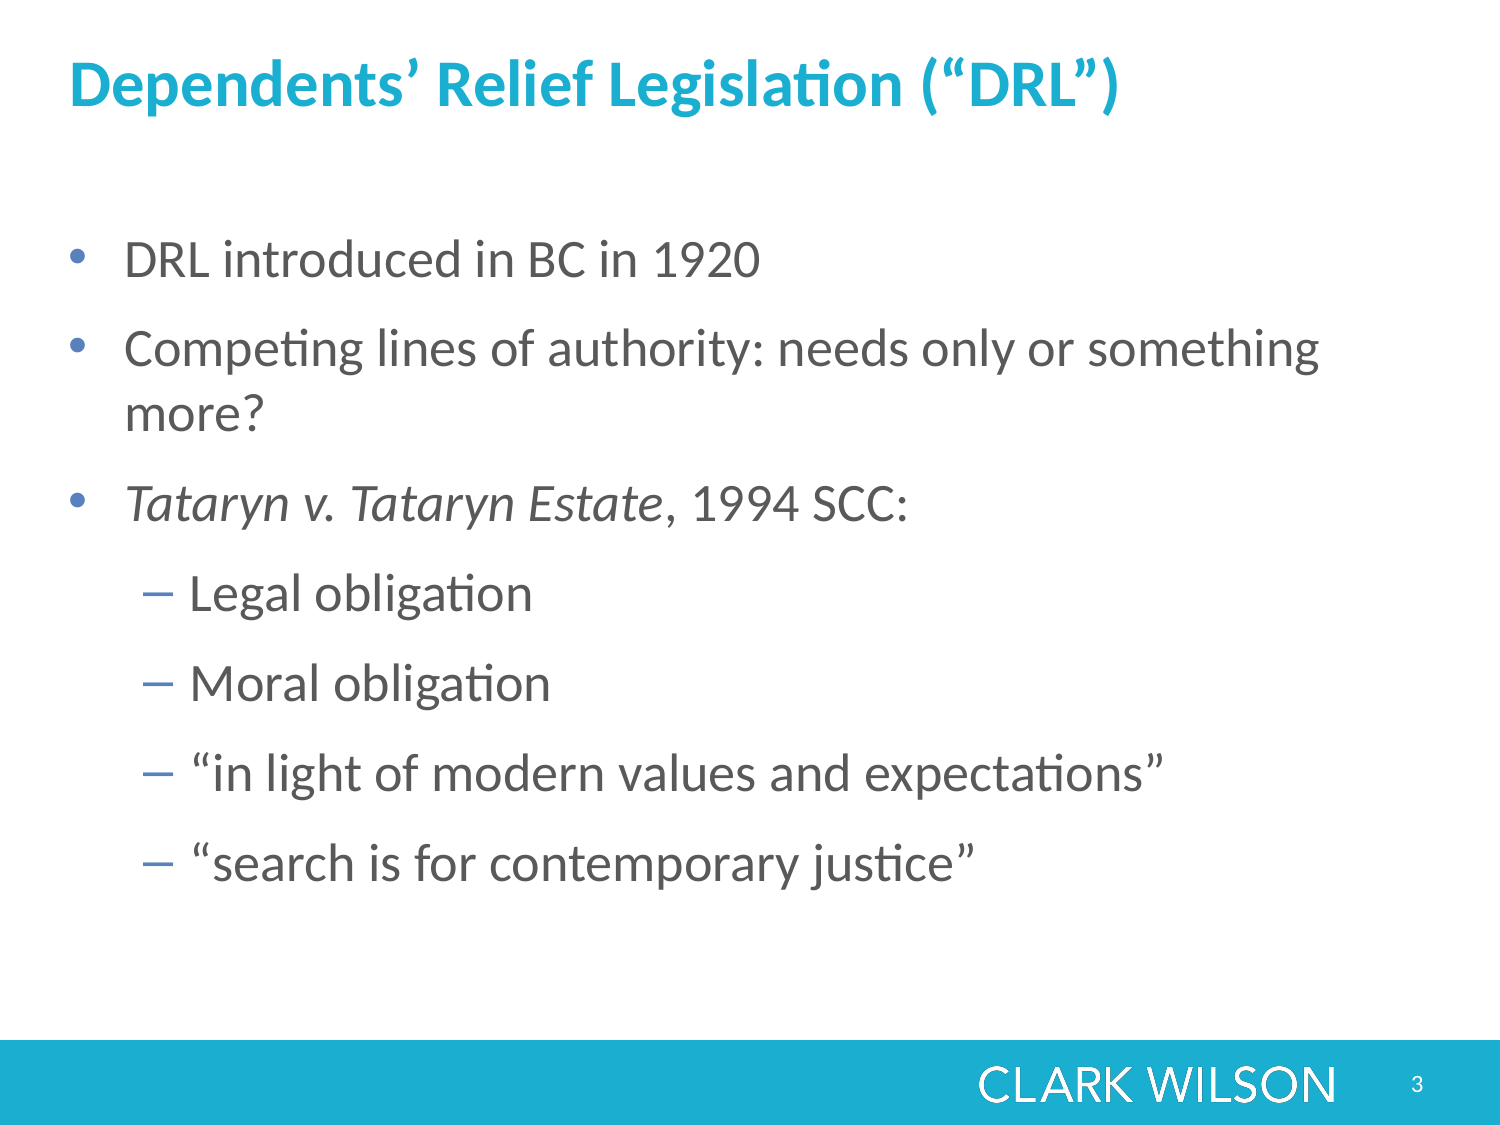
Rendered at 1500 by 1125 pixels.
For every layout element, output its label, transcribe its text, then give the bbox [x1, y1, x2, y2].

slide_number 3 [1359, 1059, 1476, 1104]
list DRL introduced in BC in 1920 Competing lines of authority: needs only or something more? Tataryn v. Tataryn Estate, 1994 SCC: Legal obligation Moral obligation “in light of modern values and expectations” “search is for contemporary justice” [53, 215, 1360, 958]
picture [979, 1066, 1336, 1103]
title Dependents’ Relief Legislation (“DRL”) [54, 15, 1360, 144]
